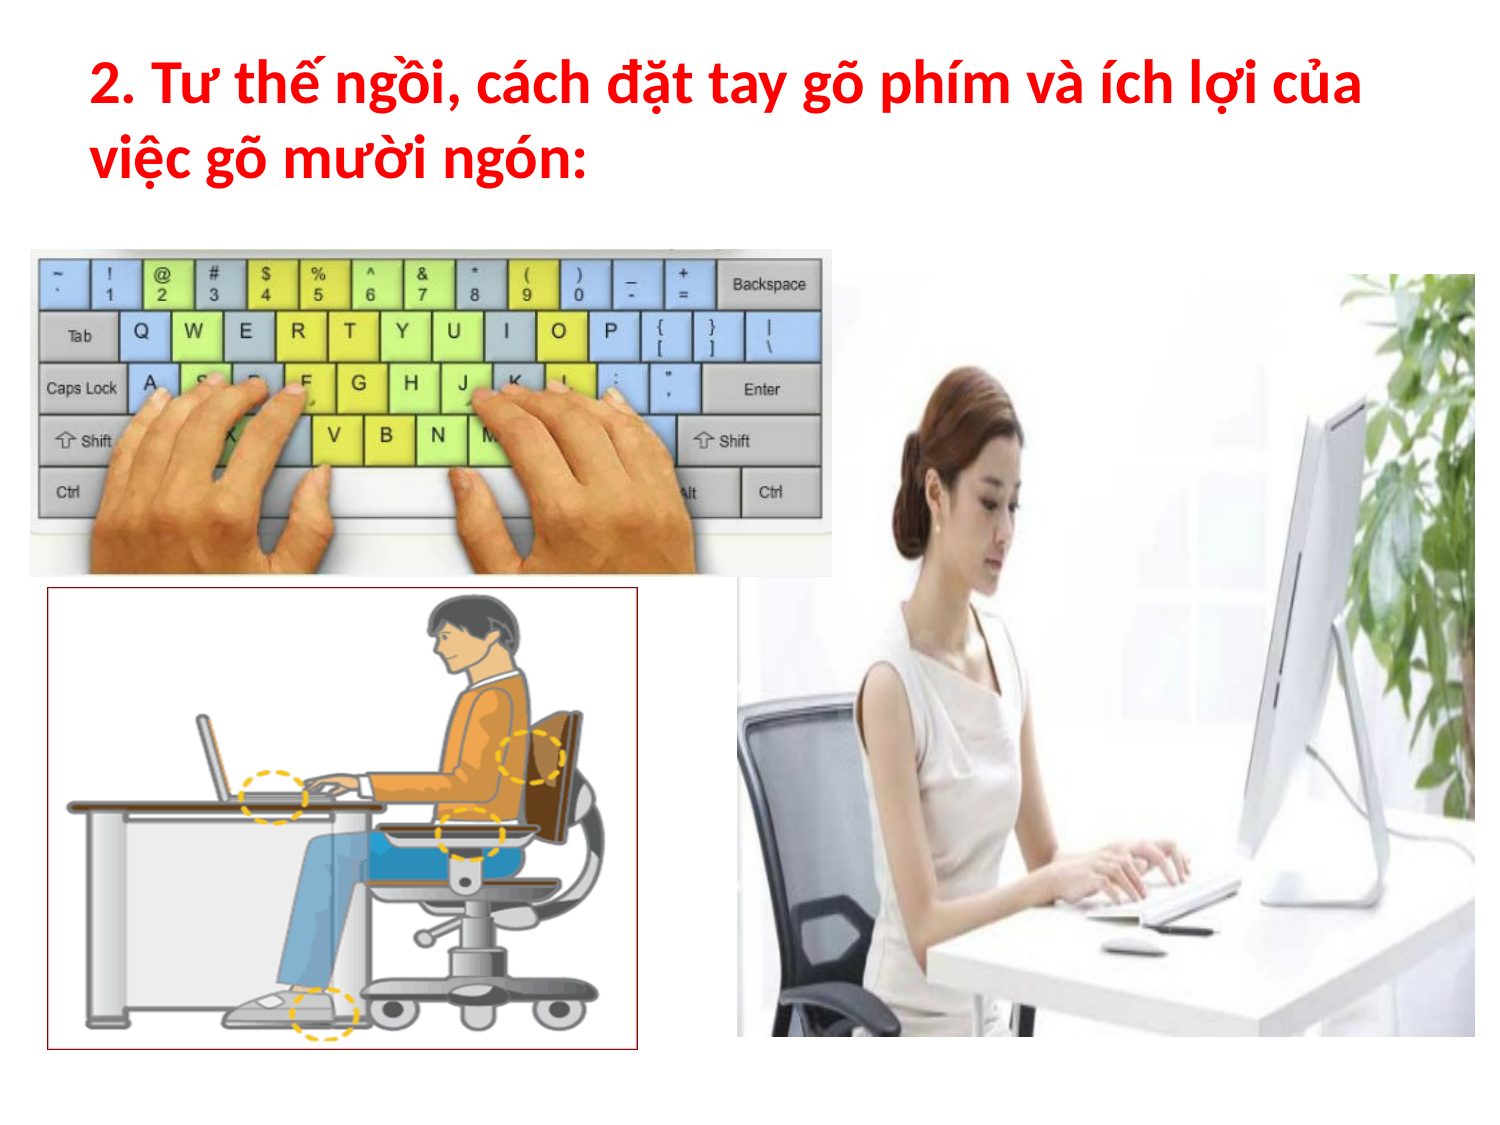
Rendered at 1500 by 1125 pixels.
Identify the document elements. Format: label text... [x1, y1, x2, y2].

picture [30, 249, 1475, 1037]
text_box 2. Tư thế ngồi, cách đặt tay gõ phím và ích lợi của việc gõ mười ngón: [74, 33, 1388, 198]
picture [47, 587, 638, 1051]
